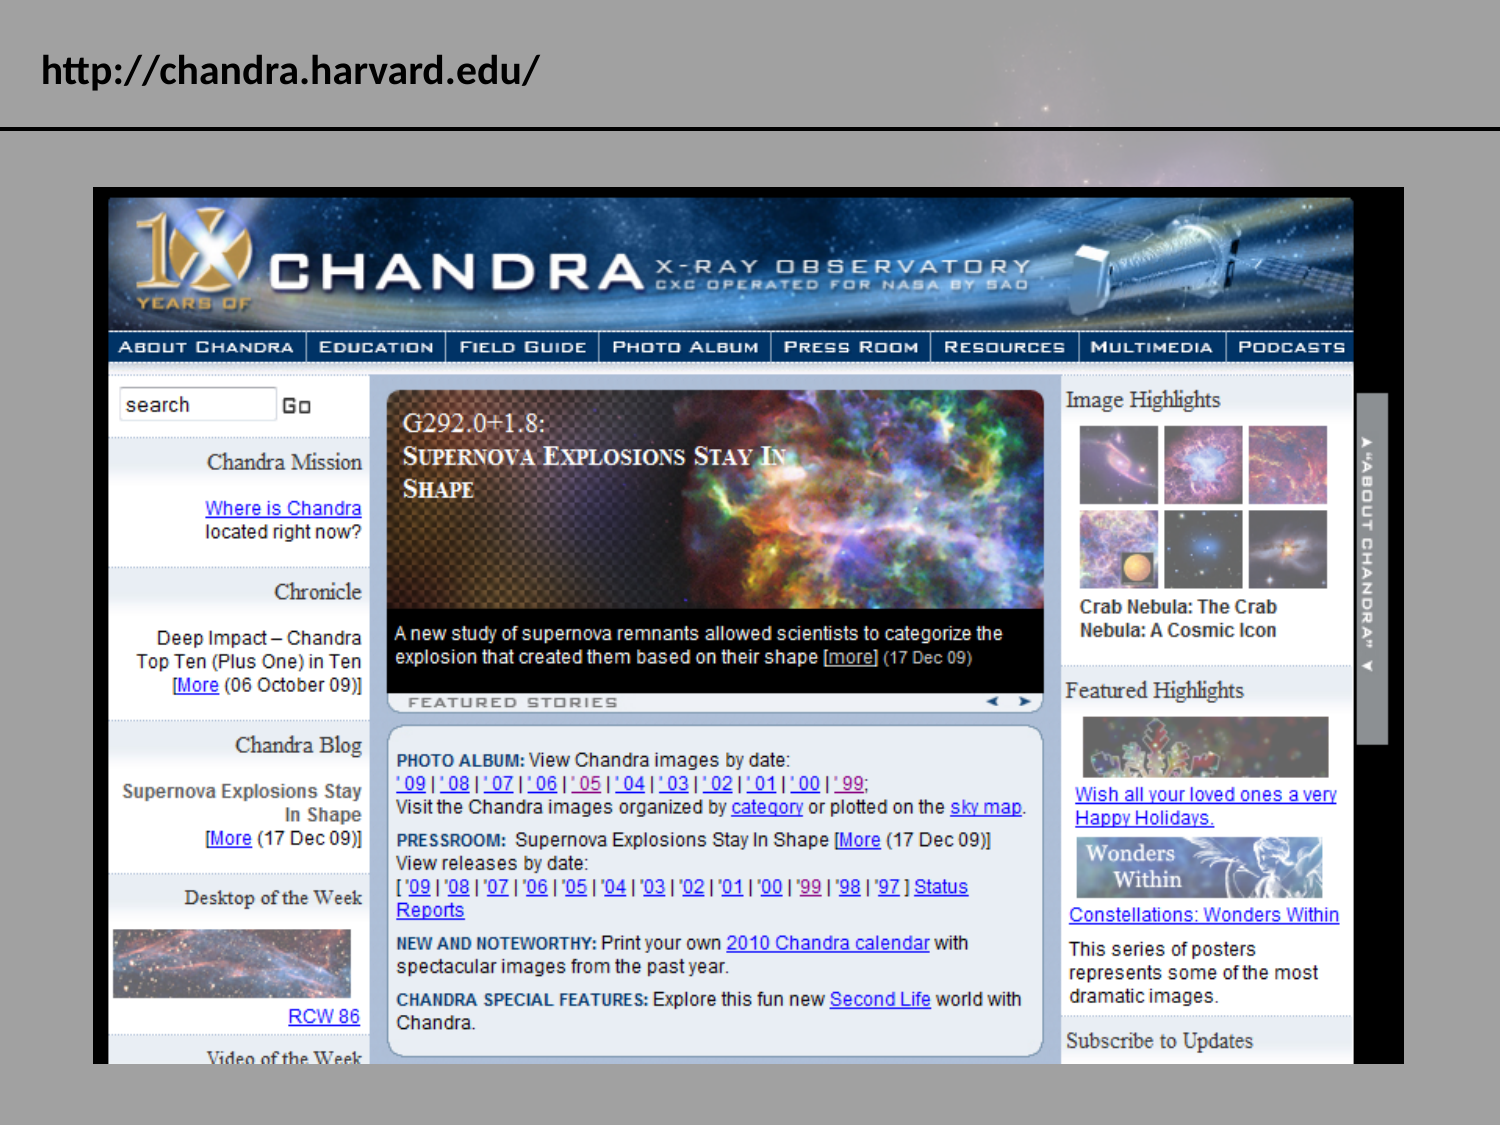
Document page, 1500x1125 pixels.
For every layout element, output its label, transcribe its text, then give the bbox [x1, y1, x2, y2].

picture [93, 187, 1404, 1065]
text_box http://chandra.harvard.edu/ [26, 35, 565, 100]
